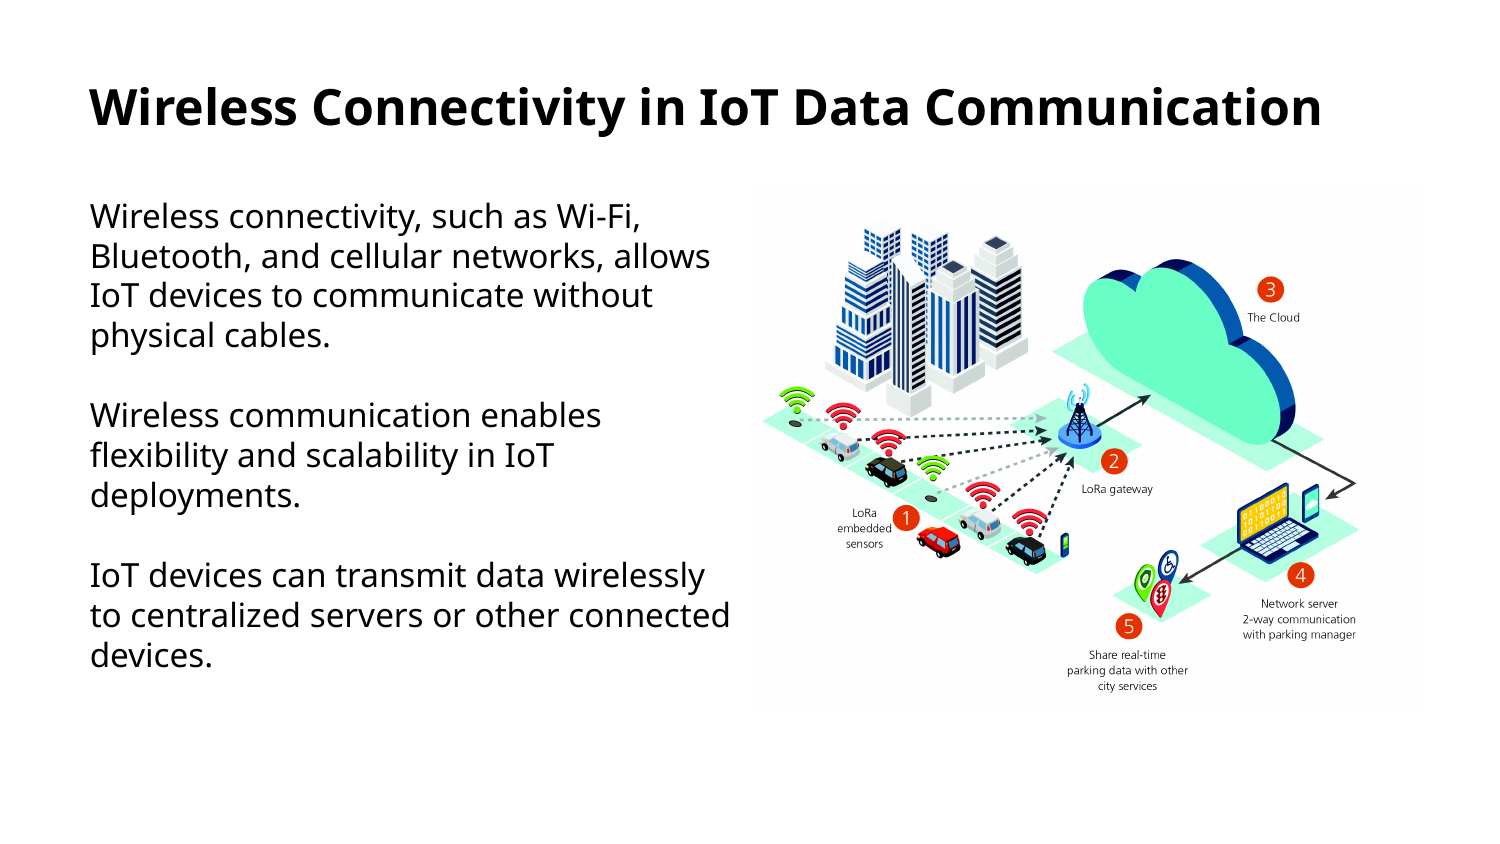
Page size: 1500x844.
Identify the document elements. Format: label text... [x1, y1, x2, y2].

text_box Wireless connectivity, such as Wi-Fi, Bluetooth, and cellular networks, allows IoT devices to communicate without physical cables. Wireless communication enables flexibility and scalability in IoT deployments. IoT devices can transmit data wirelessly to centralized servers or other connected devices. [74, 187, 749, 713]
picture [749, 187, 1425, 713]
text_box Wireless Connectivity in IoT Data Communication [74, 37, 1425, 173]
